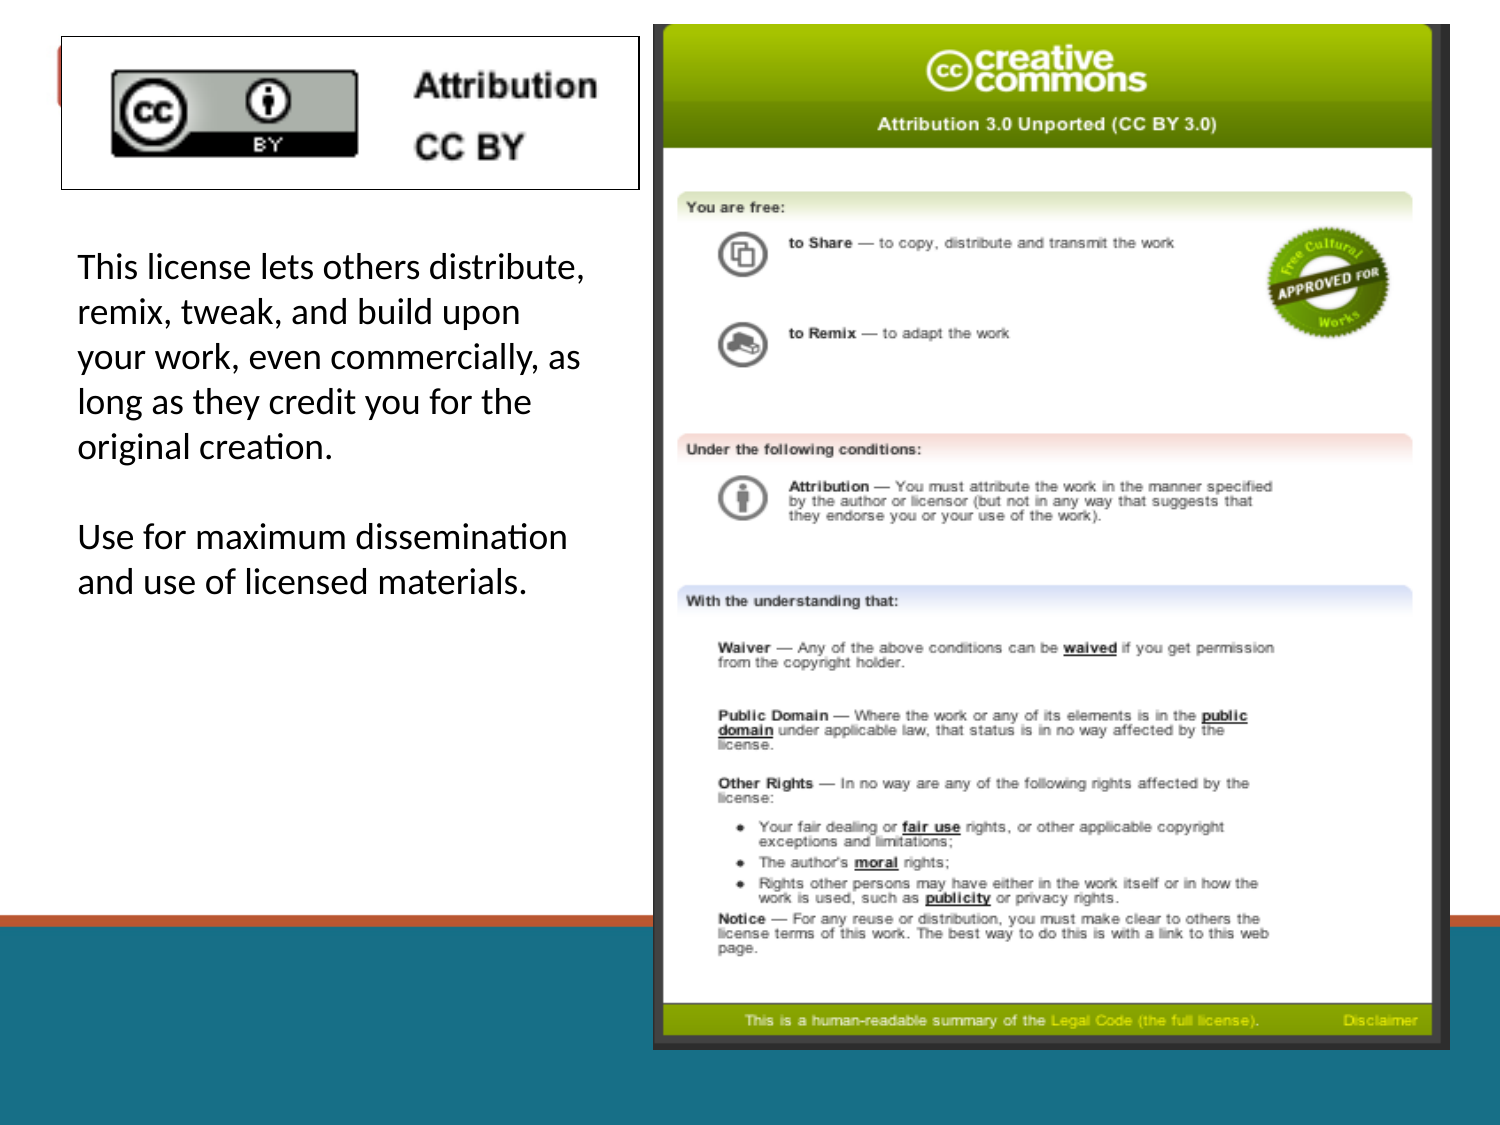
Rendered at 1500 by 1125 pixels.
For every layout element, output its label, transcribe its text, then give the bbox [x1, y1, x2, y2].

picture [0, 0, 1500, 1125]
text_box This license lets others distribute, remix, tweak, and build upon your work, even commercially, as long as they credit you for the original creation. Use for maximum dissemination and use of licensed materials. [62, 234, 613, 655]
